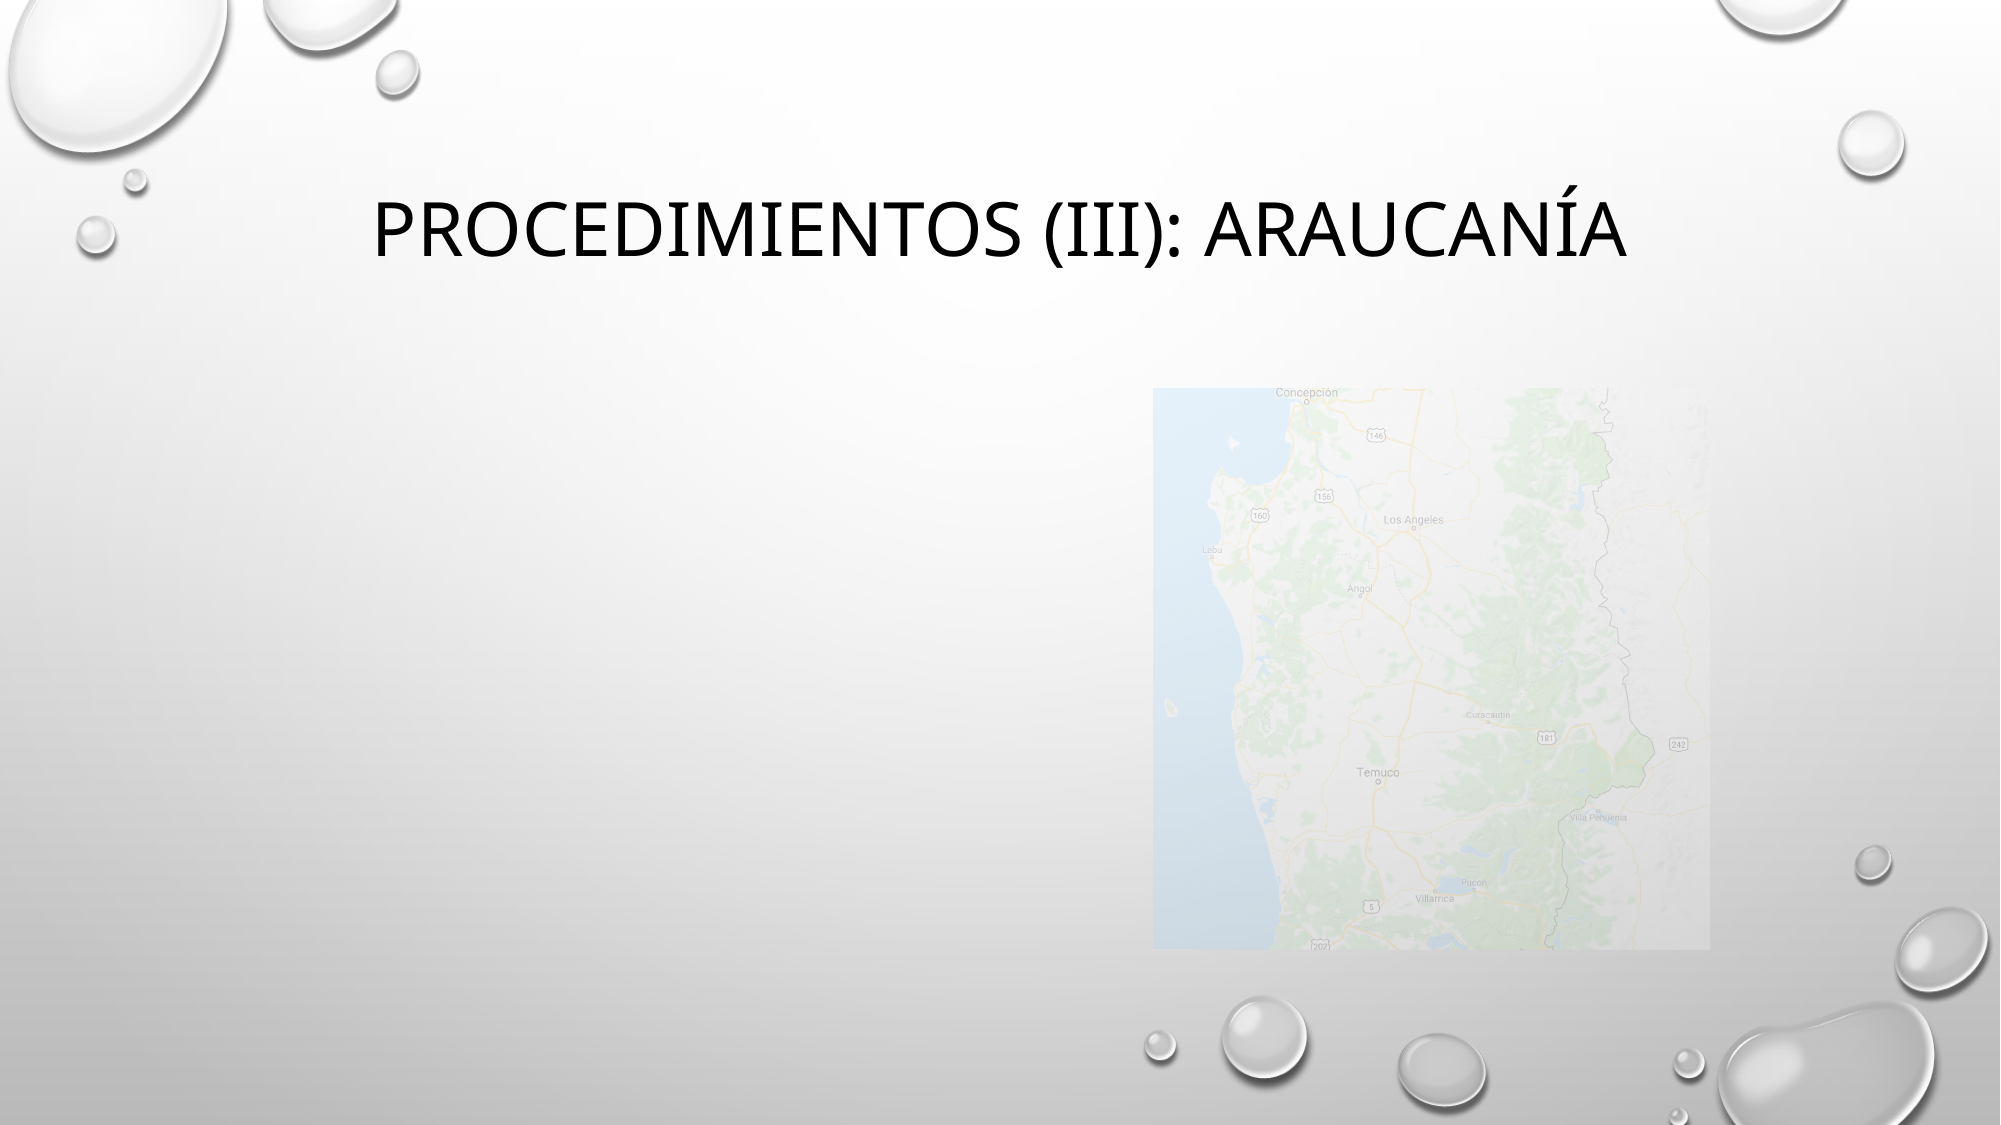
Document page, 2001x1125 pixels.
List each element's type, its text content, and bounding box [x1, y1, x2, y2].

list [1152, 387, 1710, 951]
picture [0, 0, 2000, 1125]
title Procedimientos (IIi): araucanía [149, 101, 1851, 364]
